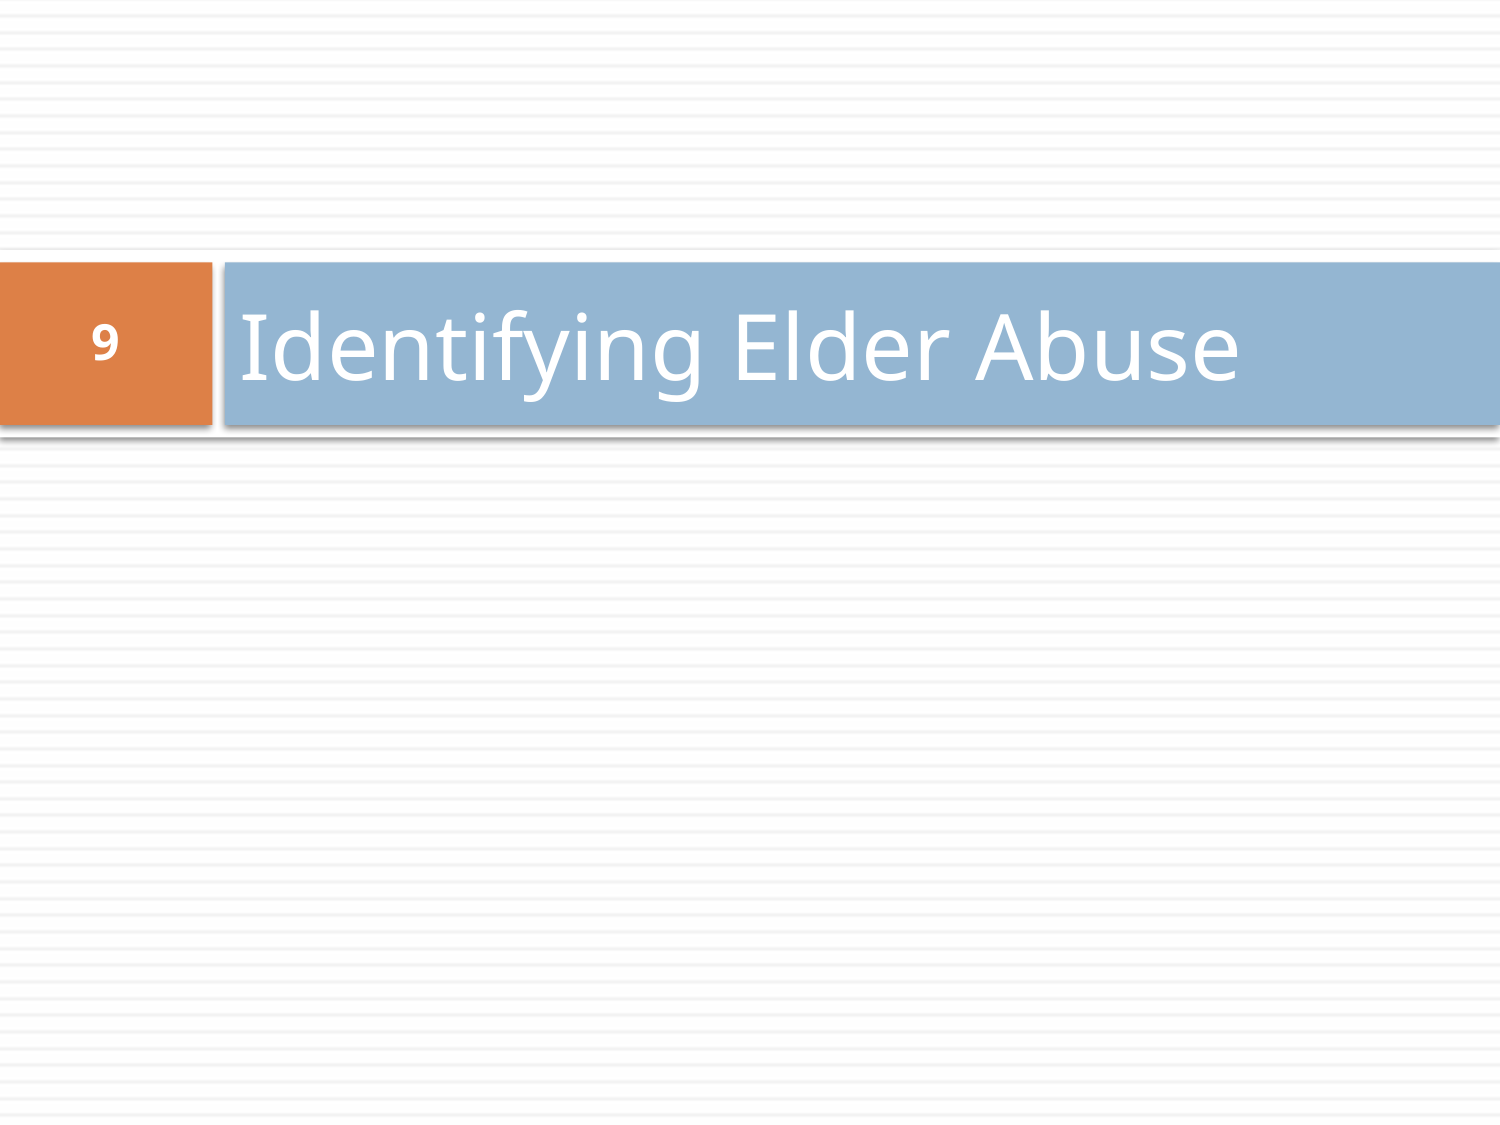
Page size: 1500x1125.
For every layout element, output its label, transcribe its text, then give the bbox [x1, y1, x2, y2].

title Identifying Elder Abuse [225, 262, 1475, 425]
slide_number 9 [0, 287, 213, 403]
